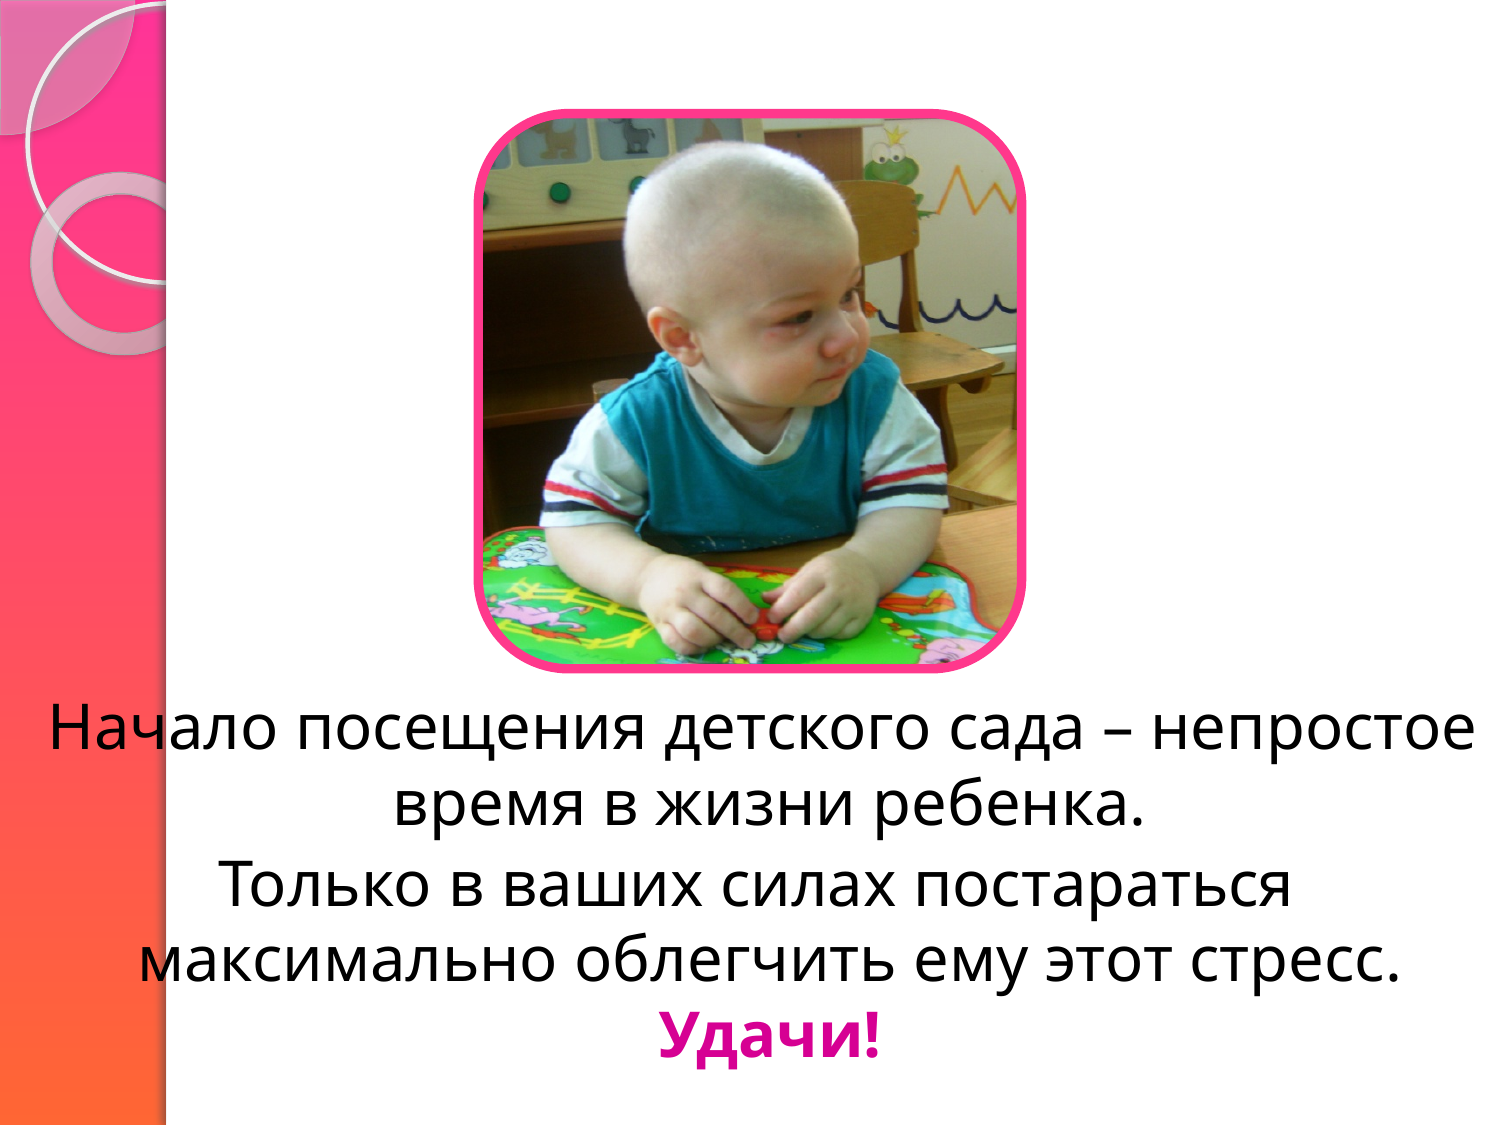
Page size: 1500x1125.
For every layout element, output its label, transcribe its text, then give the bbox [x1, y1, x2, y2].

picture [478, 113, 1022, 670]
list Начало посещения детского сада – непростое время в жизни ребенка. Только в ваших силах постараться максимально облегчить ему этот стресс. Удачи! [0, 468, 1500, 1083]
